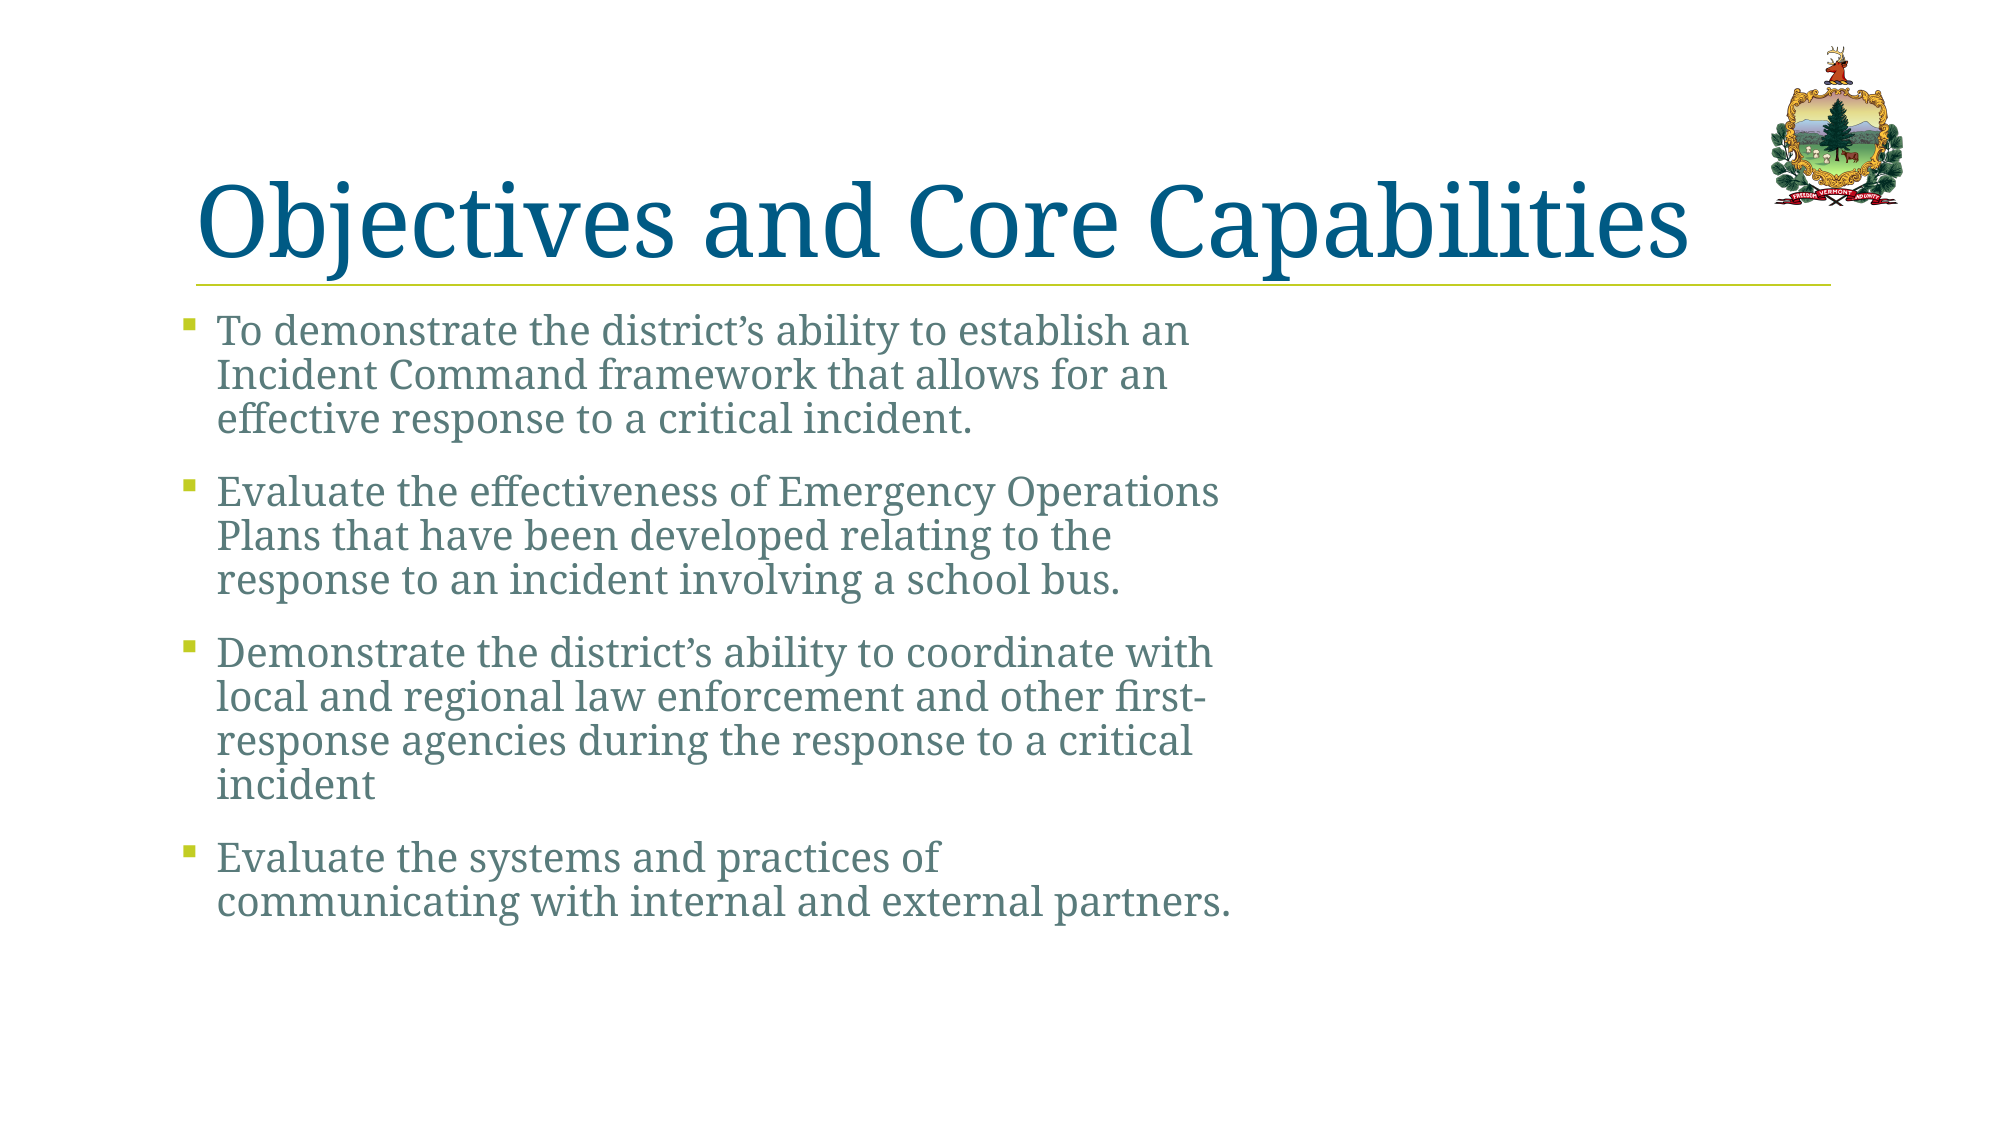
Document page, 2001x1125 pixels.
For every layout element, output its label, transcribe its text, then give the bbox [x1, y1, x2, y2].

list To demonstrate the district’s ability to establish an Incident Command framework that allows for an effective response to a critical incident. Evaluate the effectiveness of Emergency Operations Plans that have been developed relating to the response to an incident involving a school bus. Demonstrate the district’s ability to coordinate with local and regional law enforcement and other first-response agencies during the response to a critical incident Evaluate the systems and practices of communicating with internal and external partners. [180, 302, 1239, 963]
picture [1770, 46, 1903, 207]
title Objectives and Core Capabilities [180, 47, 1830, 285]
